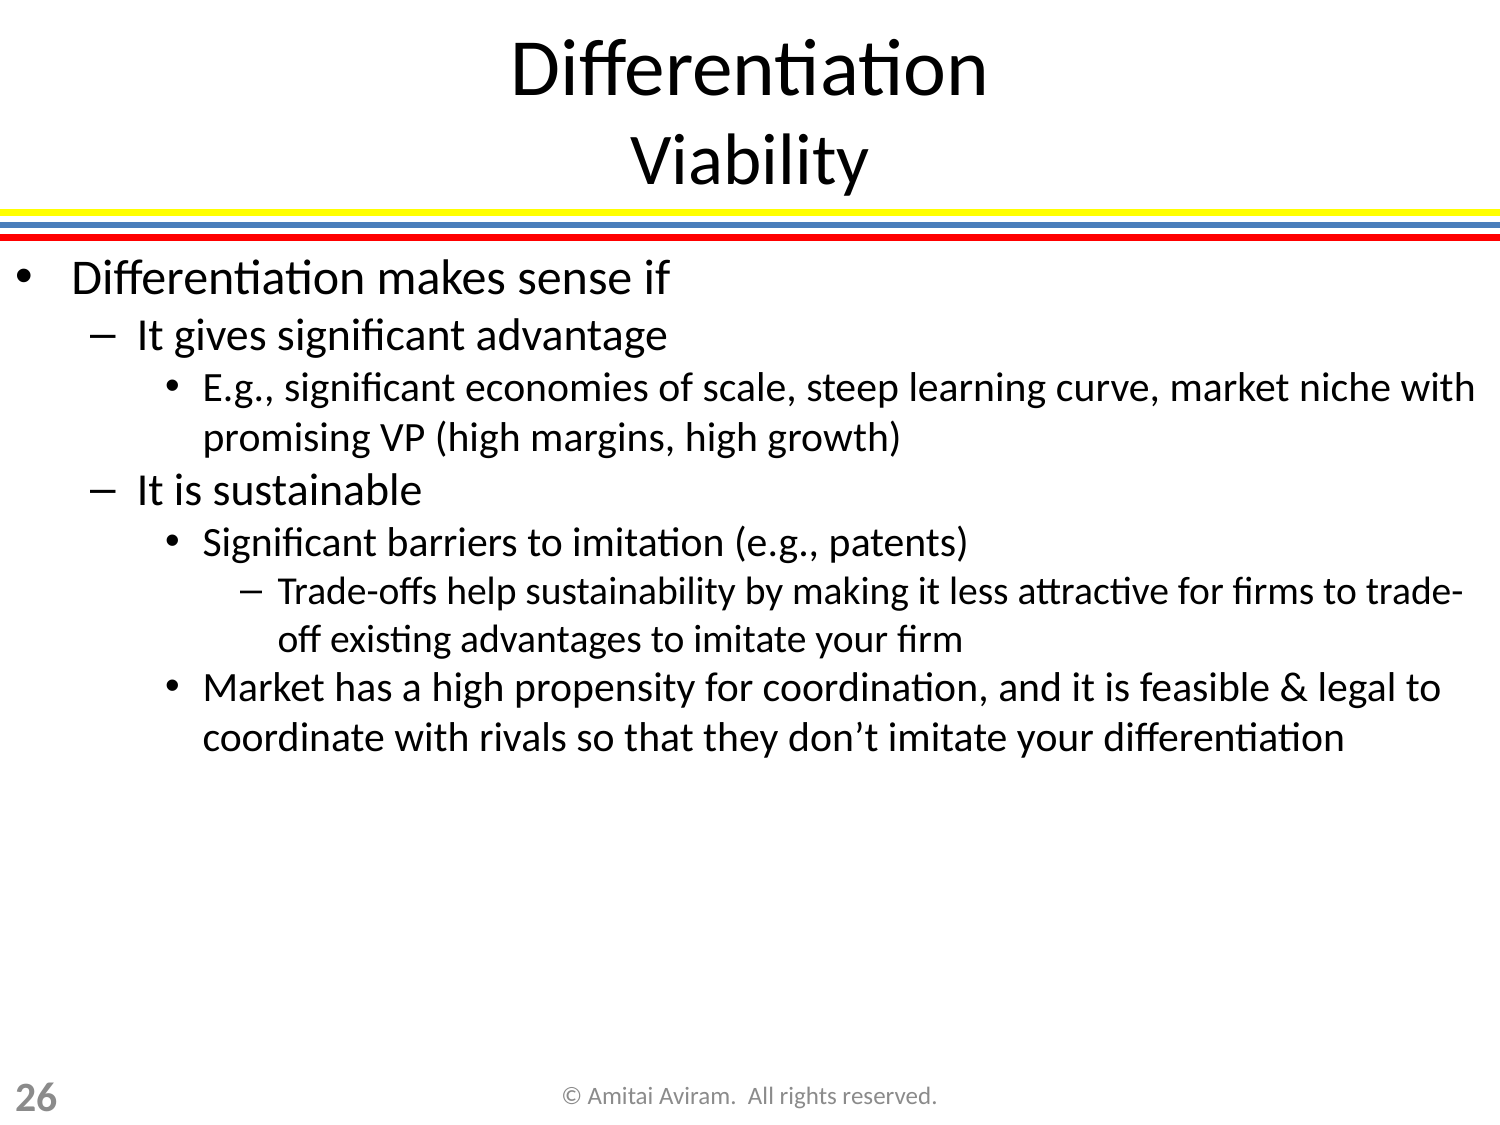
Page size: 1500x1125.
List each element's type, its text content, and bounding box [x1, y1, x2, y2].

slide_number 26 [0, 1065, 100, 1125]
title Differentiation Viability [0, 0, 1500, 213]
footer © Amitai Aviram. All rights reserved. [512, 1065, 988, 1125]
list Differentiation makes sense if It gives significant advantage E.g., significant economies of scale, steep learning curve, market niche with promising VP (high margins, high growth) It is sustainable Significant barriers to imitation (e.g., patents) Trade-offs help sustainability by making it less attractive for firms to trade-off existing advantages to imitate your firm Market has a high propensity for coordination, and it is feasible & legal to coordinate with rivals so that they don’t imitate your differentiation [0, 237, 1500, 1088]
